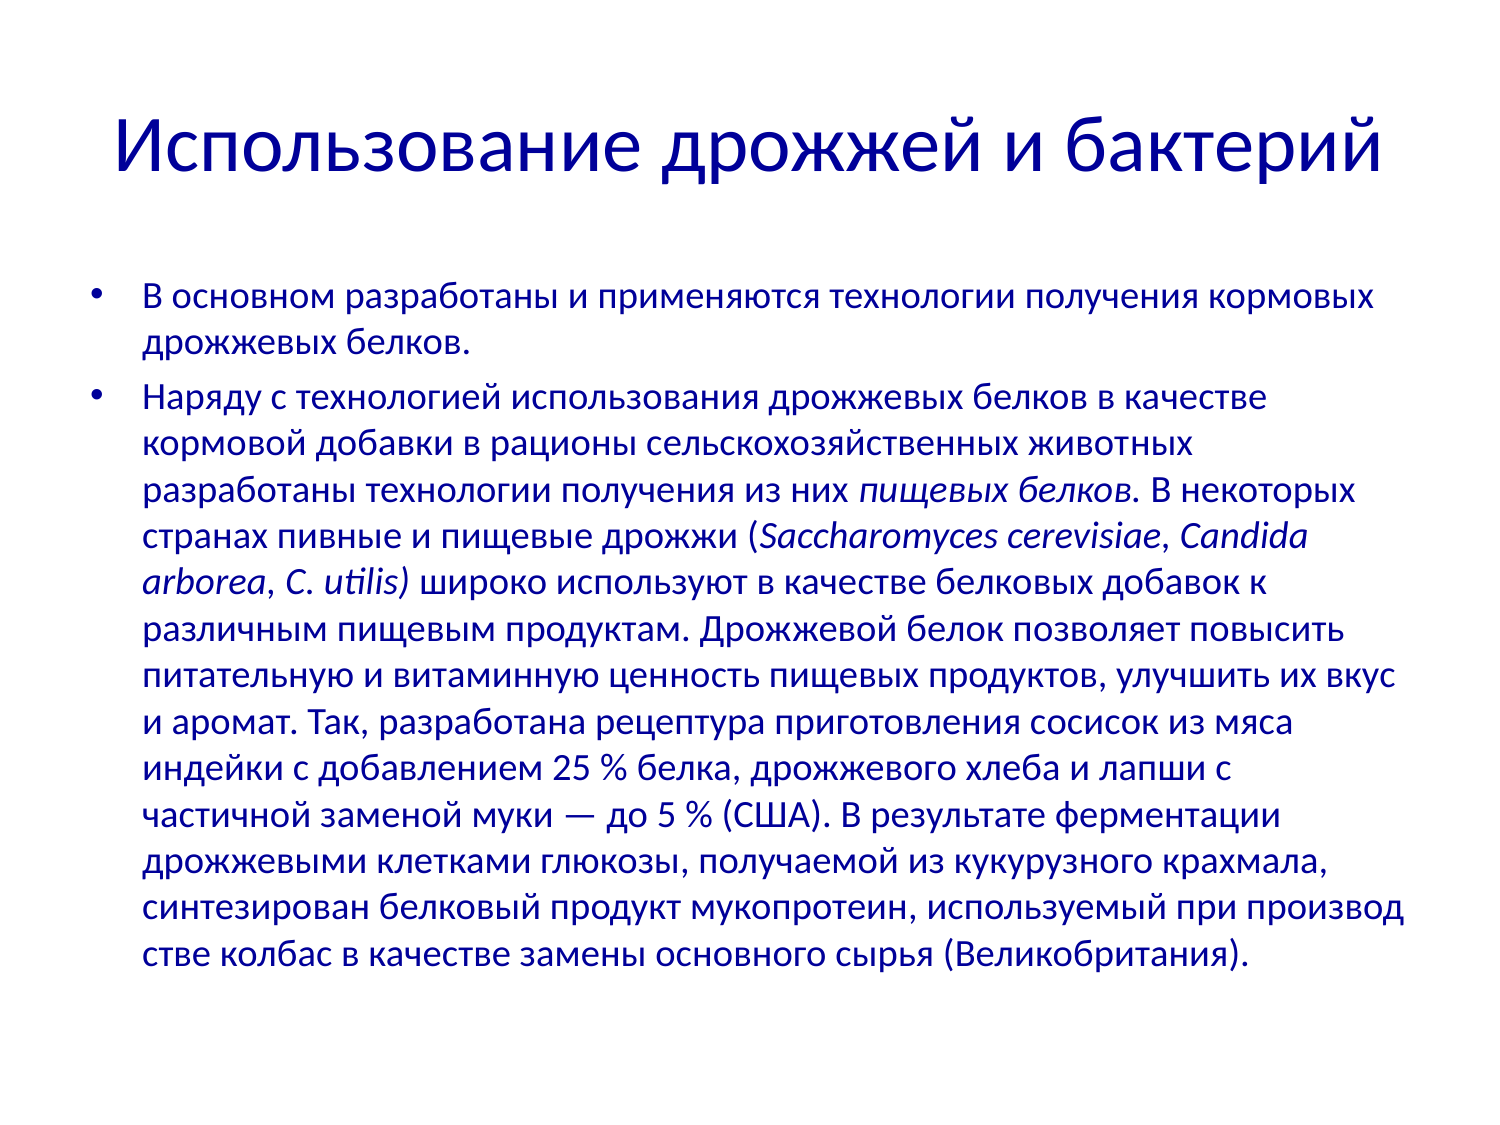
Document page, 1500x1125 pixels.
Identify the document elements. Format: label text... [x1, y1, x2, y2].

title Использование дрожжей и бактерий [75, 45, 1425, 233]
list В основном разработаны и применяются технологии получения кормовых дрожжевых белков. Наряду с технологией использования дрожжевых белков в ка­честве кормовой добавки в рационы сельскохозяйственных живот­ных разработаны технологии получения из них пищевых белков. В некоторых странах пивные и пищевые дрожжи (Saccharomyces cerevisiae, Candida arborea, С. utilis) широко используют в каче­стве белковых добавок к различным пищевым продуктам. Дрож­жевой белок позволяет повысить питательную и витаминную цен­ность пищевых продуктов, улучшить их вкус и аромат. Так, разрабо­тана рецептура приготовления сосисок из мяса индейки с добавле­нием 25 % белка, дрожжевого хлеба и лапши с частичной заменой муки — до 5 % (США). В результате ферментации дрожжевыми клет­ками глюкозы, получаемой из кукурузного крахмала, синтезиро­ван белковый продукт мукопротеин, используемый при производ­стве колбас в качестве замены основного сырья (Великобритания). [75, 262, 1425, 1005]
